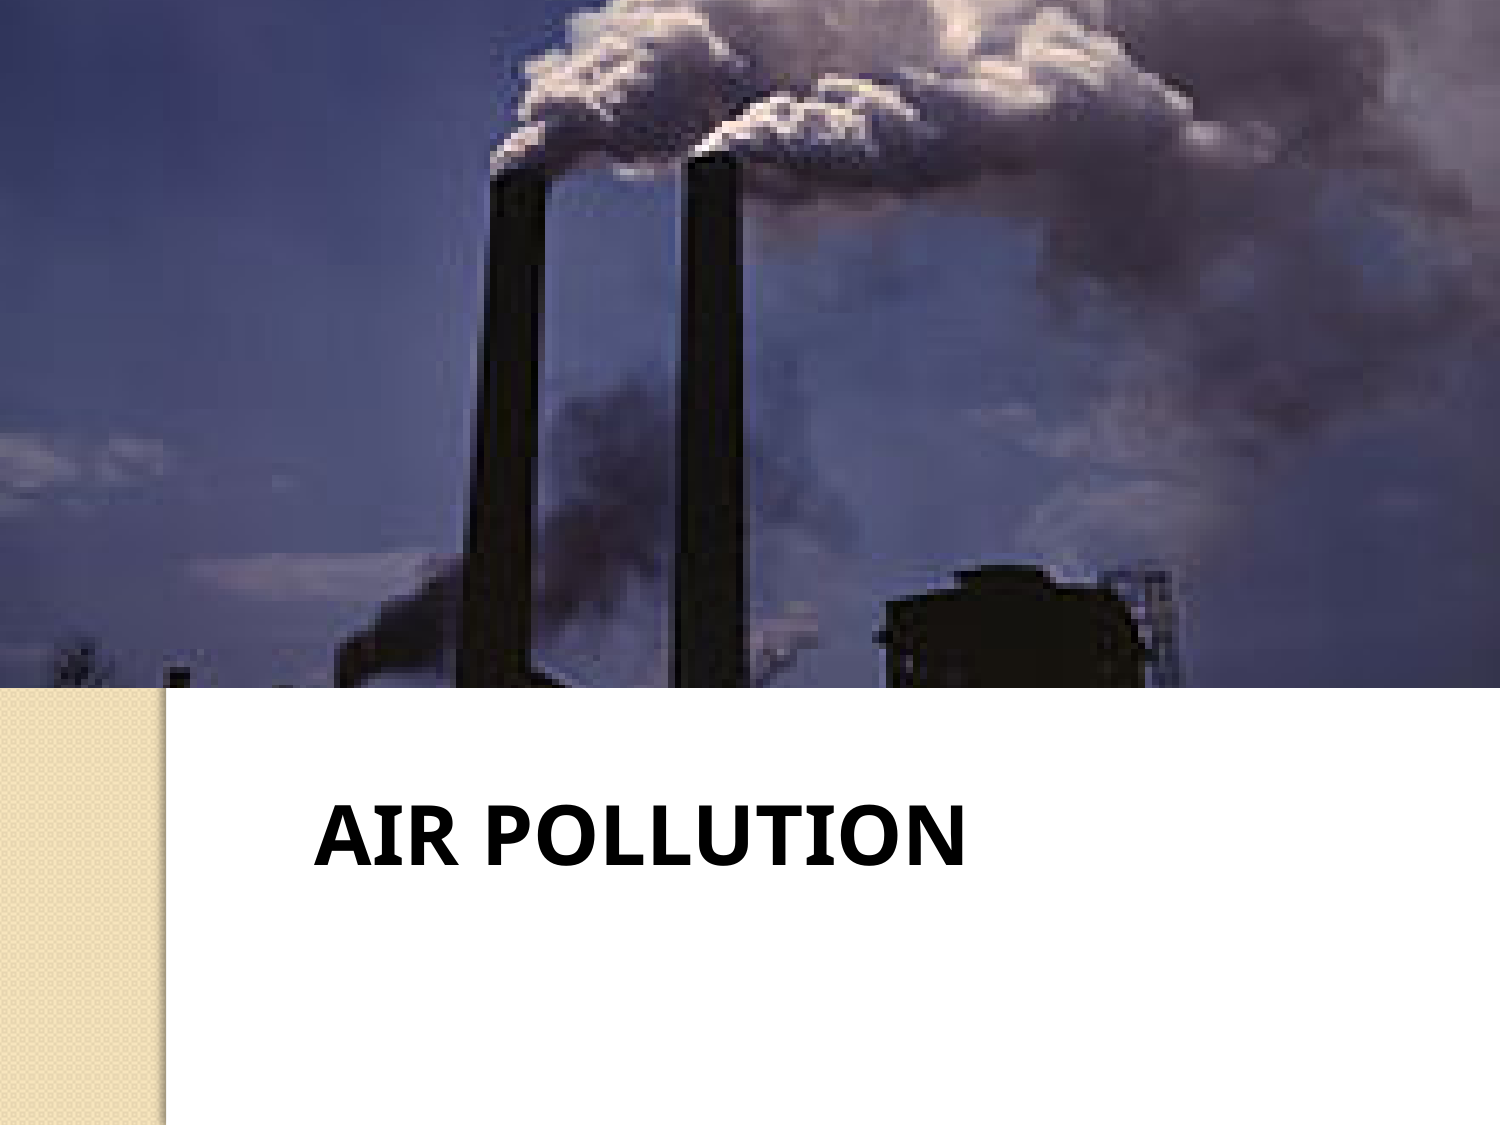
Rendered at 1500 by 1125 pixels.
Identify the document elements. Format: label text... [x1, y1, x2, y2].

picture [0, 0, 1500, 688]
text_box AIR POLLUTION [300, 774, 1463, 890]
